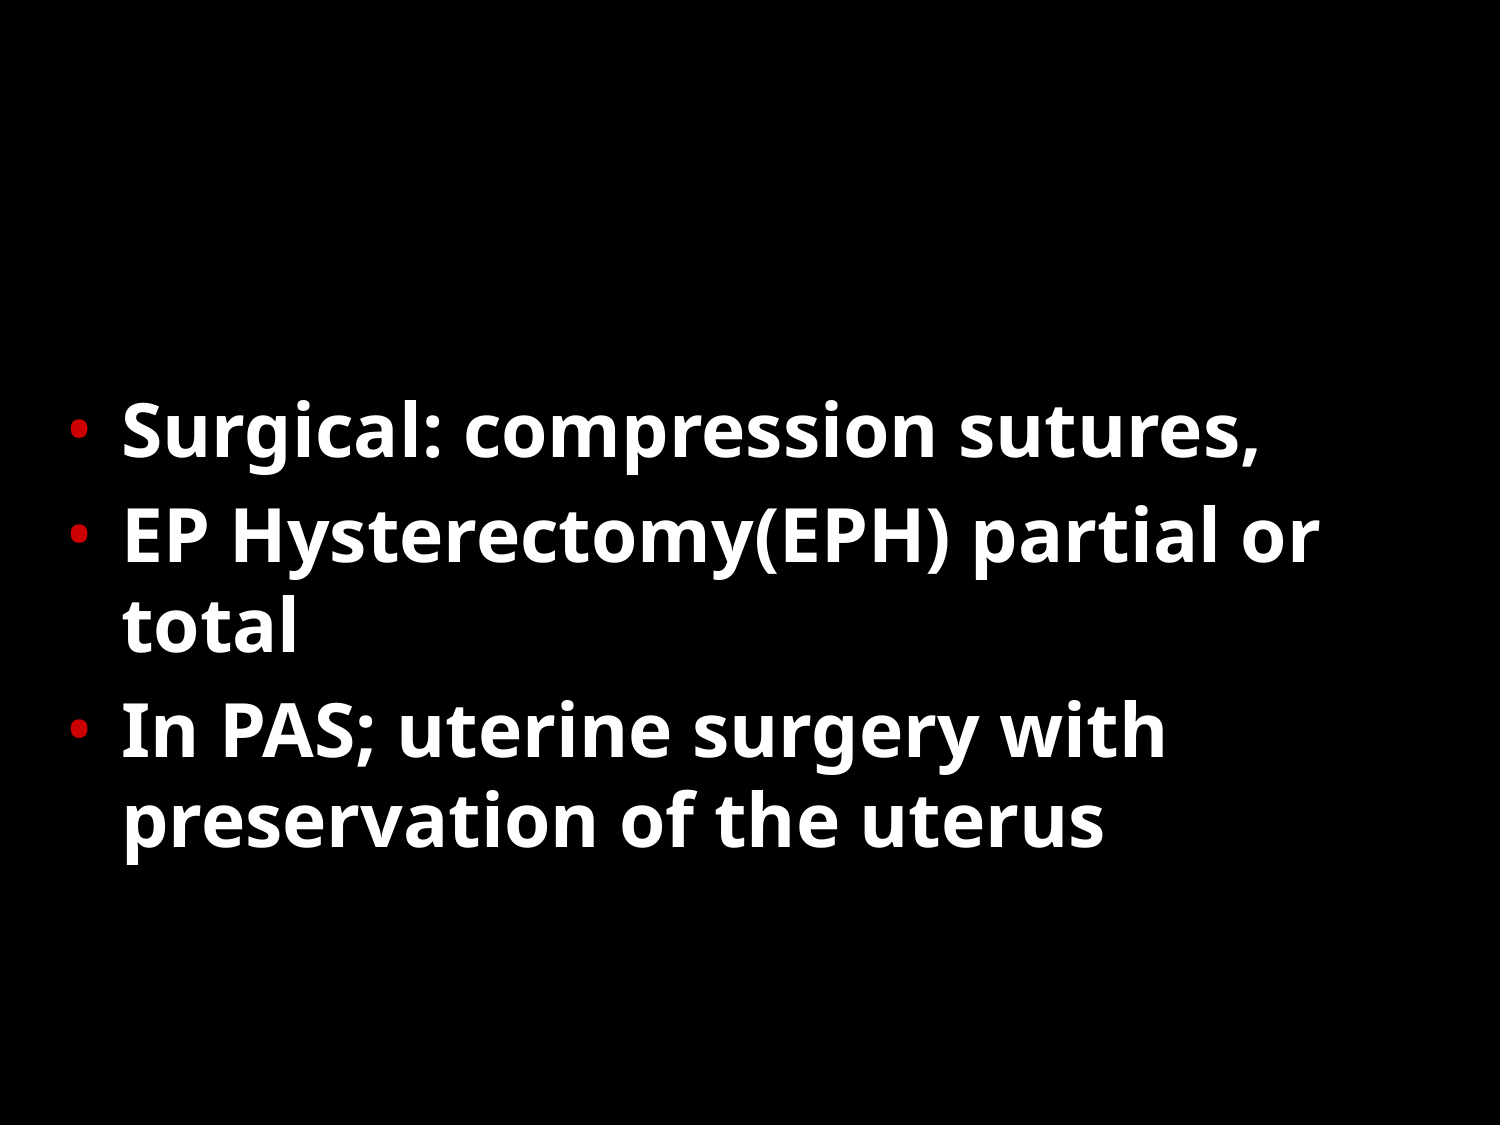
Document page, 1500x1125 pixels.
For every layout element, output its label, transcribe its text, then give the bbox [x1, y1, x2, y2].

list Surgical: compression sutures, EP Hysterectomy(EPH) partial or total In PAS; uterine surgery with preservation of the uterus [50, 324, 1450, 1025]
